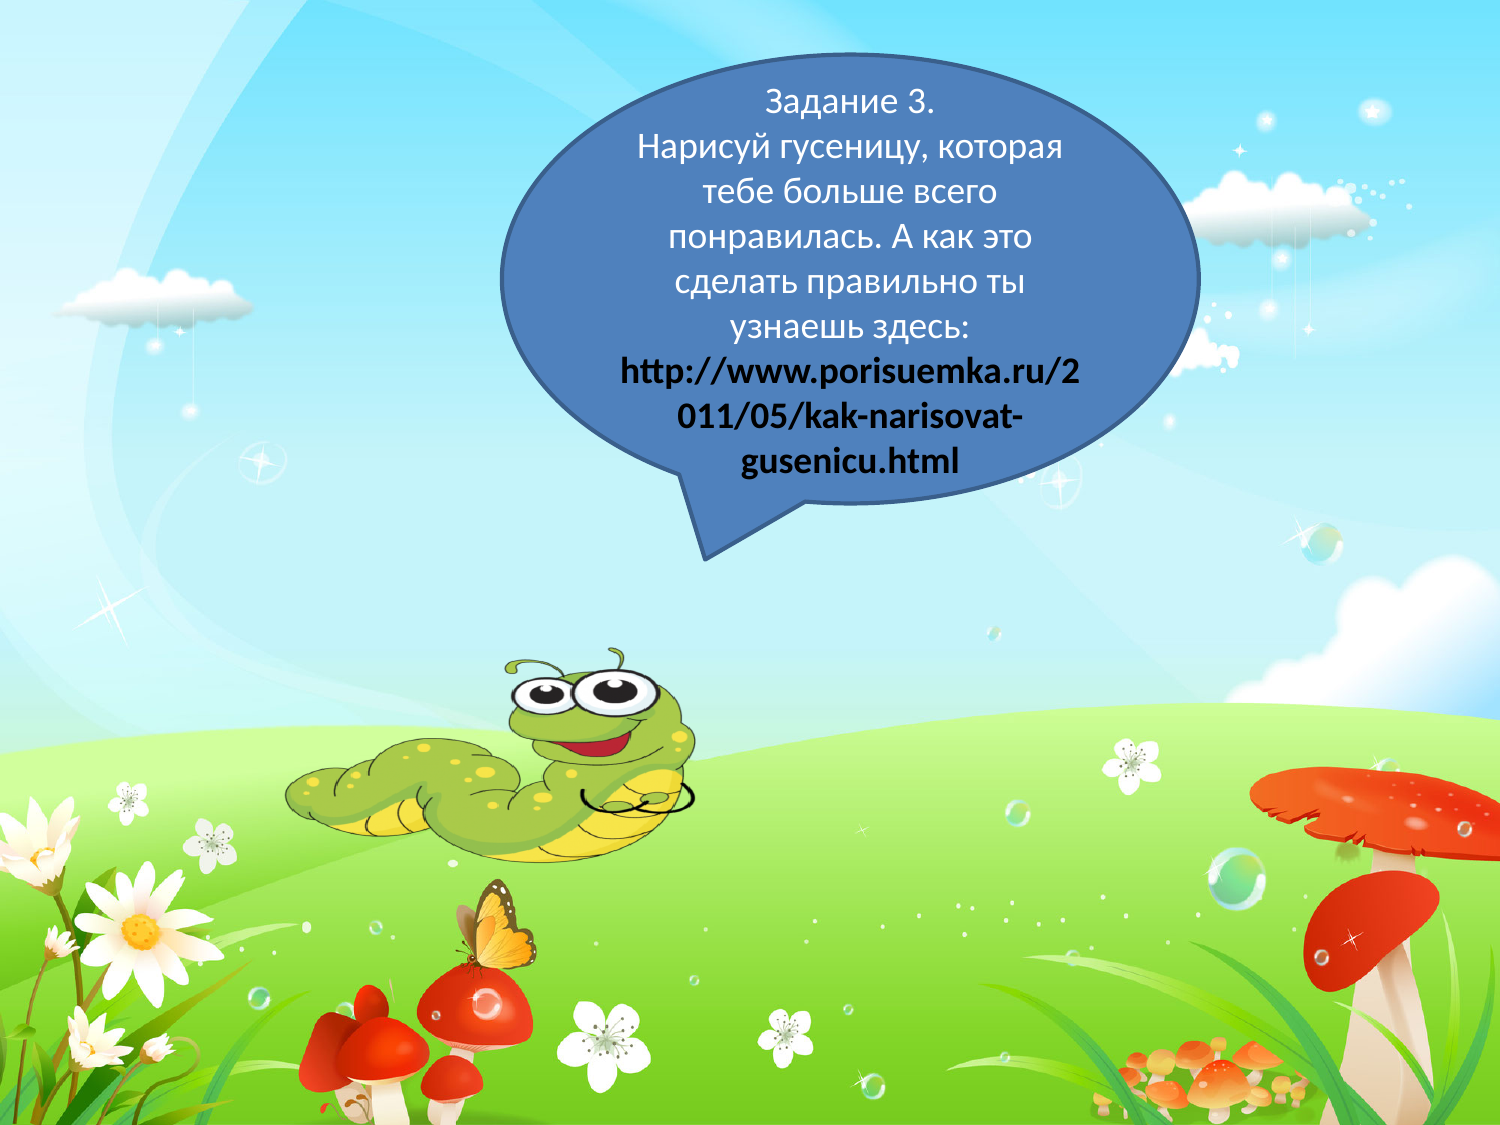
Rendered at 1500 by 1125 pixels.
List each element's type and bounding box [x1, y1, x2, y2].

list [0, 0, 1500, 1125]
picture [206, 562, 894, 965]
